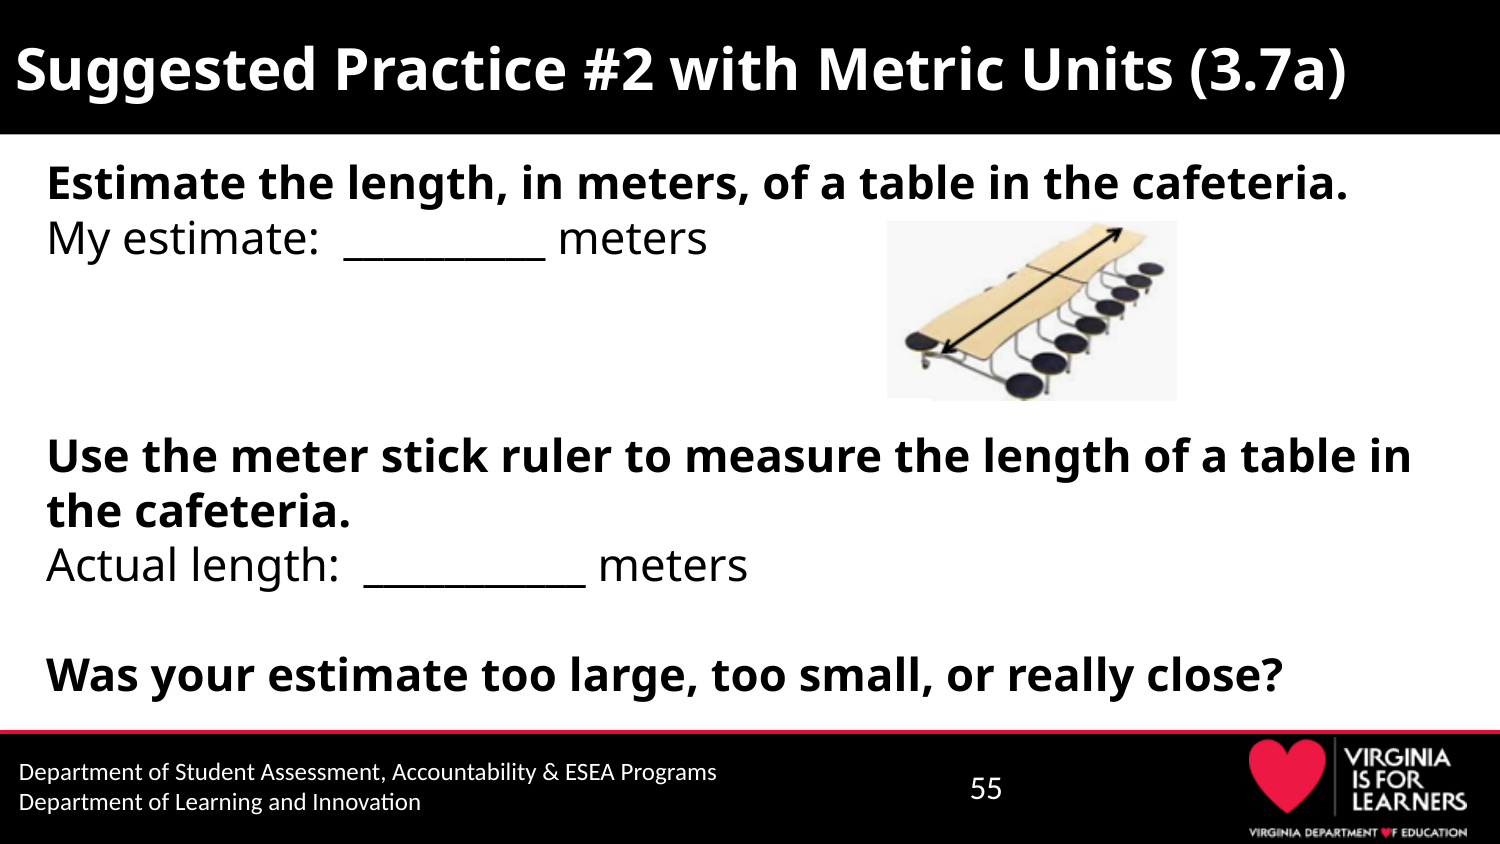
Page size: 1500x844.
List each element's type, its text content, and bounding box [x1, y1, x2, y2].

picture [887, 221, 1177, 401]
list Estimate the length, in meters, of a table in the cafeteria. My estimate: __________ meters Use the meter stick ruler to measure the length of a table in the cafeteria. Actual length: ___________ meters Was your estimate too large, too small, or really close? [12, 146, 1477, 710]
title Suggested Practice #2 with Metric Units (3.7a) [0, 0, 1500, 135]
picture [1249, 737, 1467, 838]
